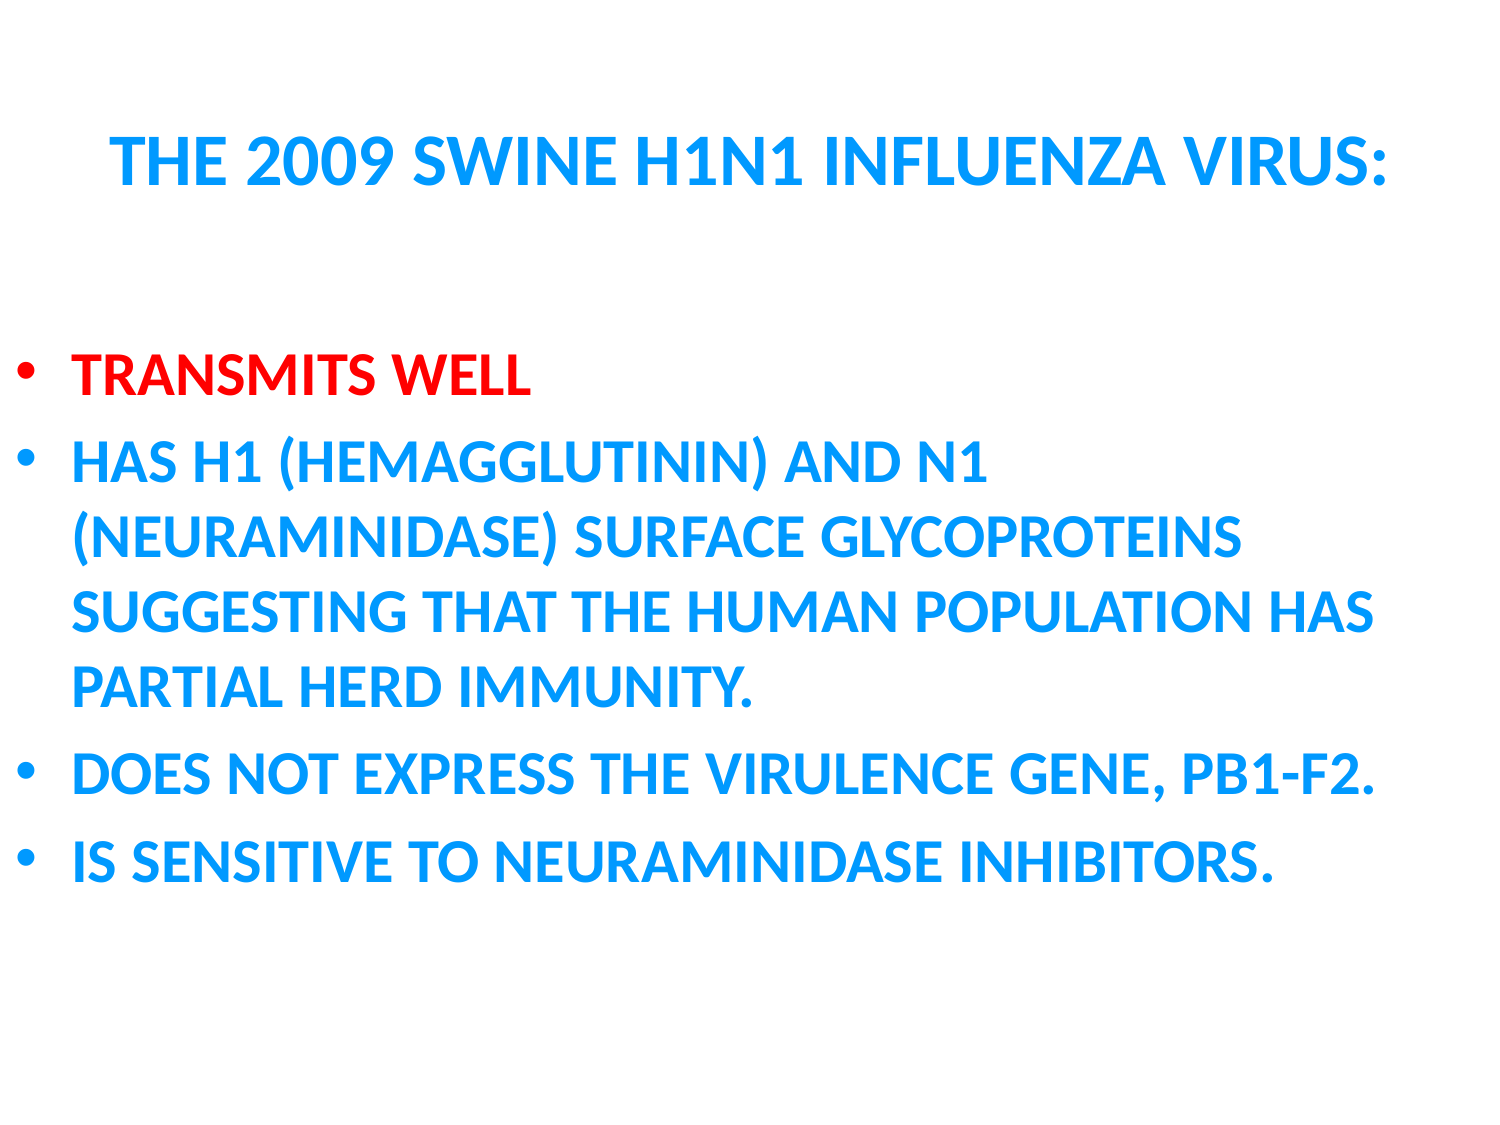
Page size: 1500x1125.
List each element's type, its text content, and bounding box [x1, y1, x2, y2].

list TRANSMITS WELL HAS H1 (HEMAGGLUTININ) AND N1 (NEURAMINIDASE) SURFACE GLYCOPROTEINS SUGGESTING THAT THE HUMAN POPULATION HAS PARTIAL HERD IMMUNITY. DOES NOT EXPRESS THE VIRULENCE GENE, PB1-F2. IS SENSITIVE TO NEURAMINIDASE INHIBITORS. [0, 324, 1500, 1125]
title THE 2009 SWINE H1N1 INFLUENZA VIRUS: [75, 62, 1425, 250]
